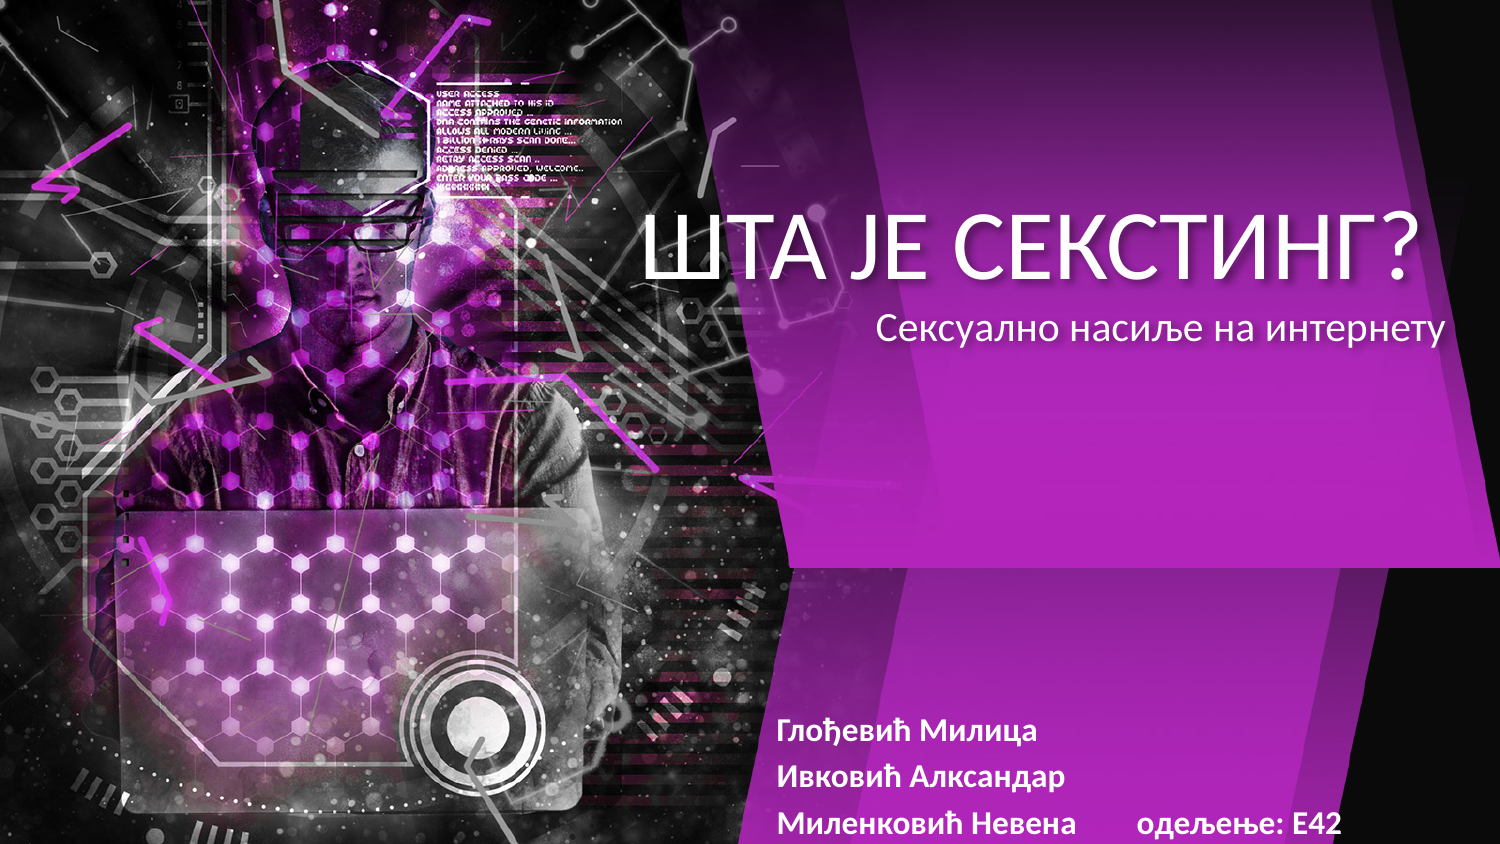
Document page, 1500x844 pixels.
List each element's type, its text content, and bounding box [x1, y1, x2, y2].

subtitle Глођевић Милица Ивковић Алксандар Миленковић Невена одељење: Е42 [761, 700, 1380, 826]
picture [0, 0, 1500, 844]
title ШТА ЈЕ СЕКСТИНГ? Сексуално насиље на интернету [115, 152, 1462, 377]
